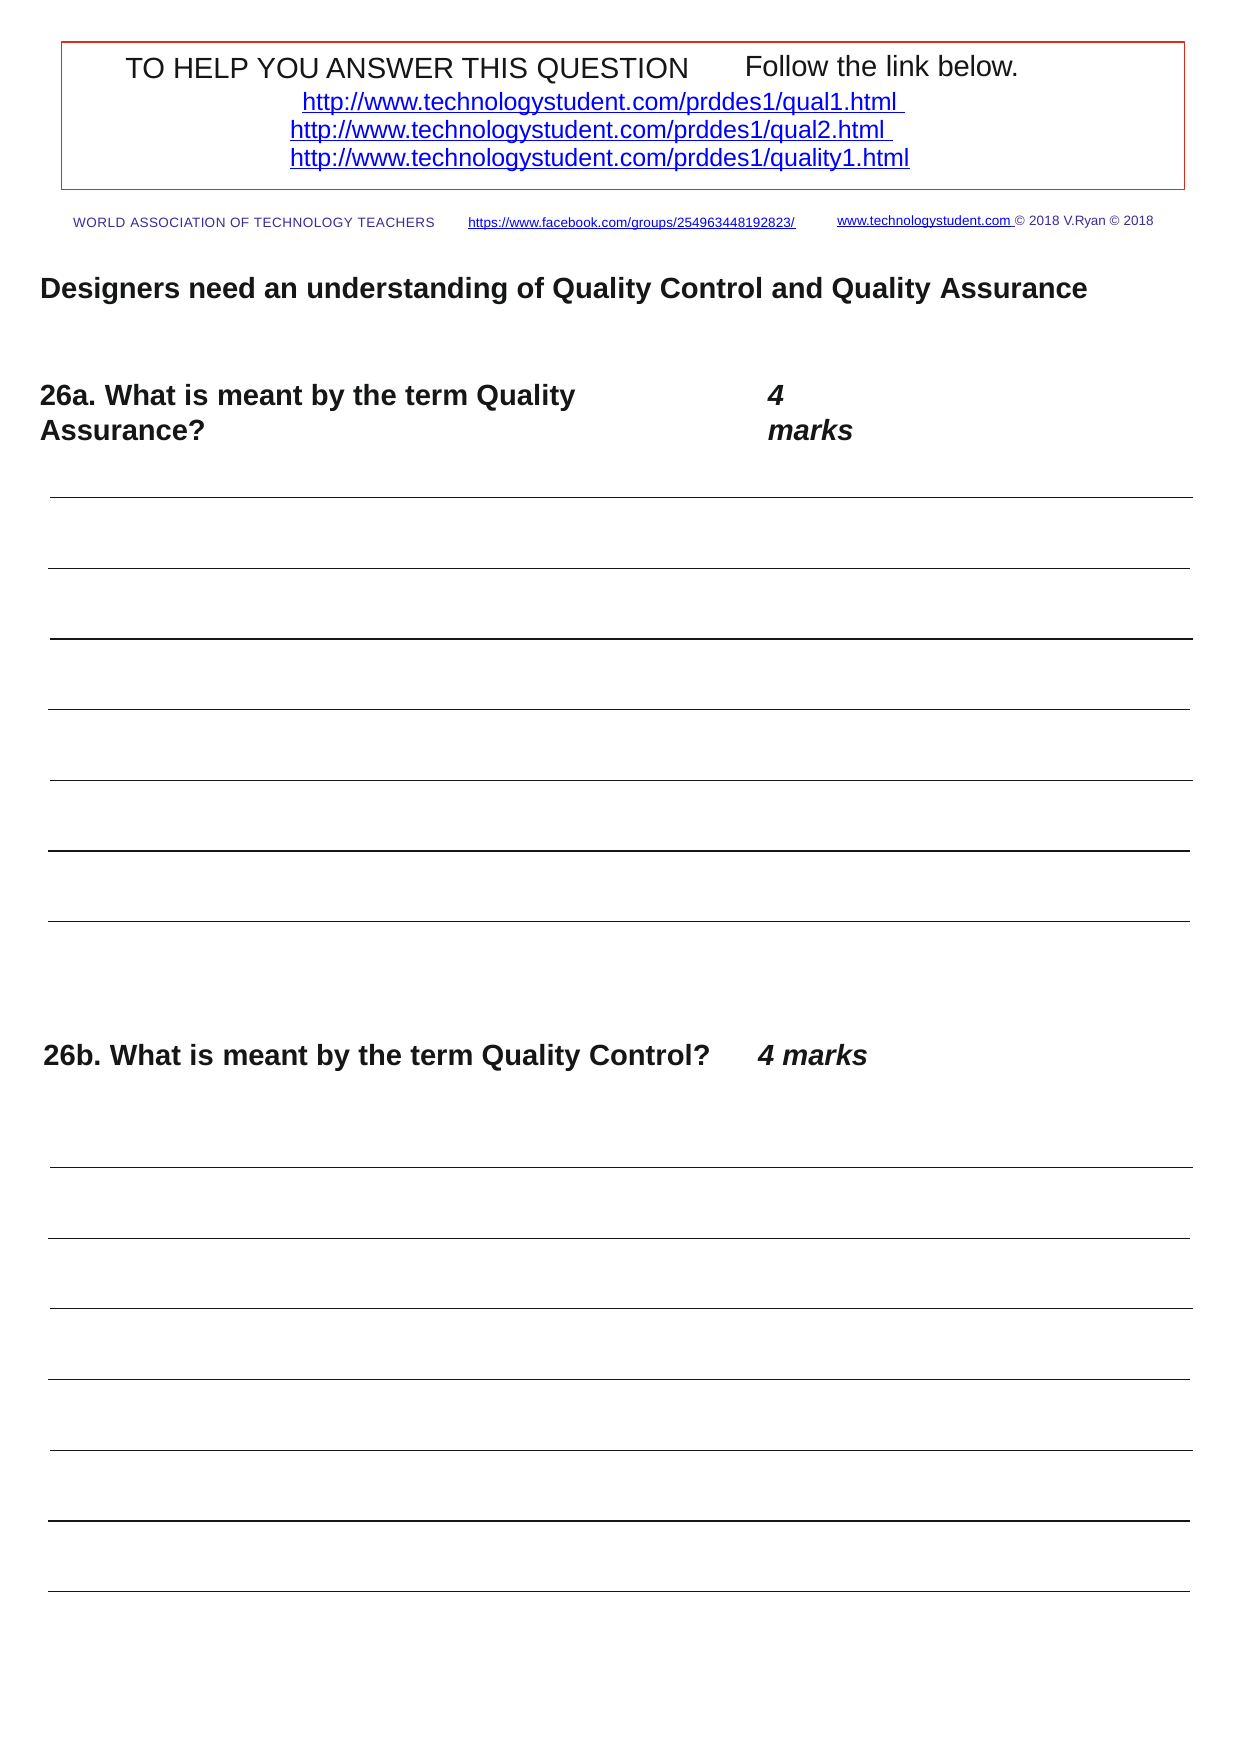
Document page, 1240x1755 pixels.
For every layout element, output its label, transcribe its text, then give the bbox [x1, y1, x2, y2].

text_box 26a. What is meant by the term Quality Assurance? [37, 374, 725, 447]
text_box 4 marks [756, 1033, 871, 1071]
text_box [61, 41, 1185, 190]
text_box http://www.technologystudent.com/prddes1/qual1.html http://www.technologystudent.com/prddes1/qual2.html http://www.technologystudent.com/prddes1/quality1.html [289, 82, 916, 172]
text_box TO HELP YOU ANSWER THIS QUESTION [125, 47, 692, 85]
text_box www.technologystudent.com © 2018 V.Ryan © 2018 [835, 209, 1173, 229]
text_box WORLD ASSOCIATION OF TECHNOLOGY TEACHERS [71, 211, 445, 231]
text_box Follow the link below. [745, 44, 1023, 82]
text_box Designers need an understanding of Quality Control and Quality Assurance [38, 267, 1090, 305]
text_box https://www.facebook.com/groups/254963448192823/ [466, 211, 802, 231]
text_box 4 marks [765, 374, 878, 447]
text_box 26b. What is meant by the term Quality Control? [41, 1033, 712, 1071]
